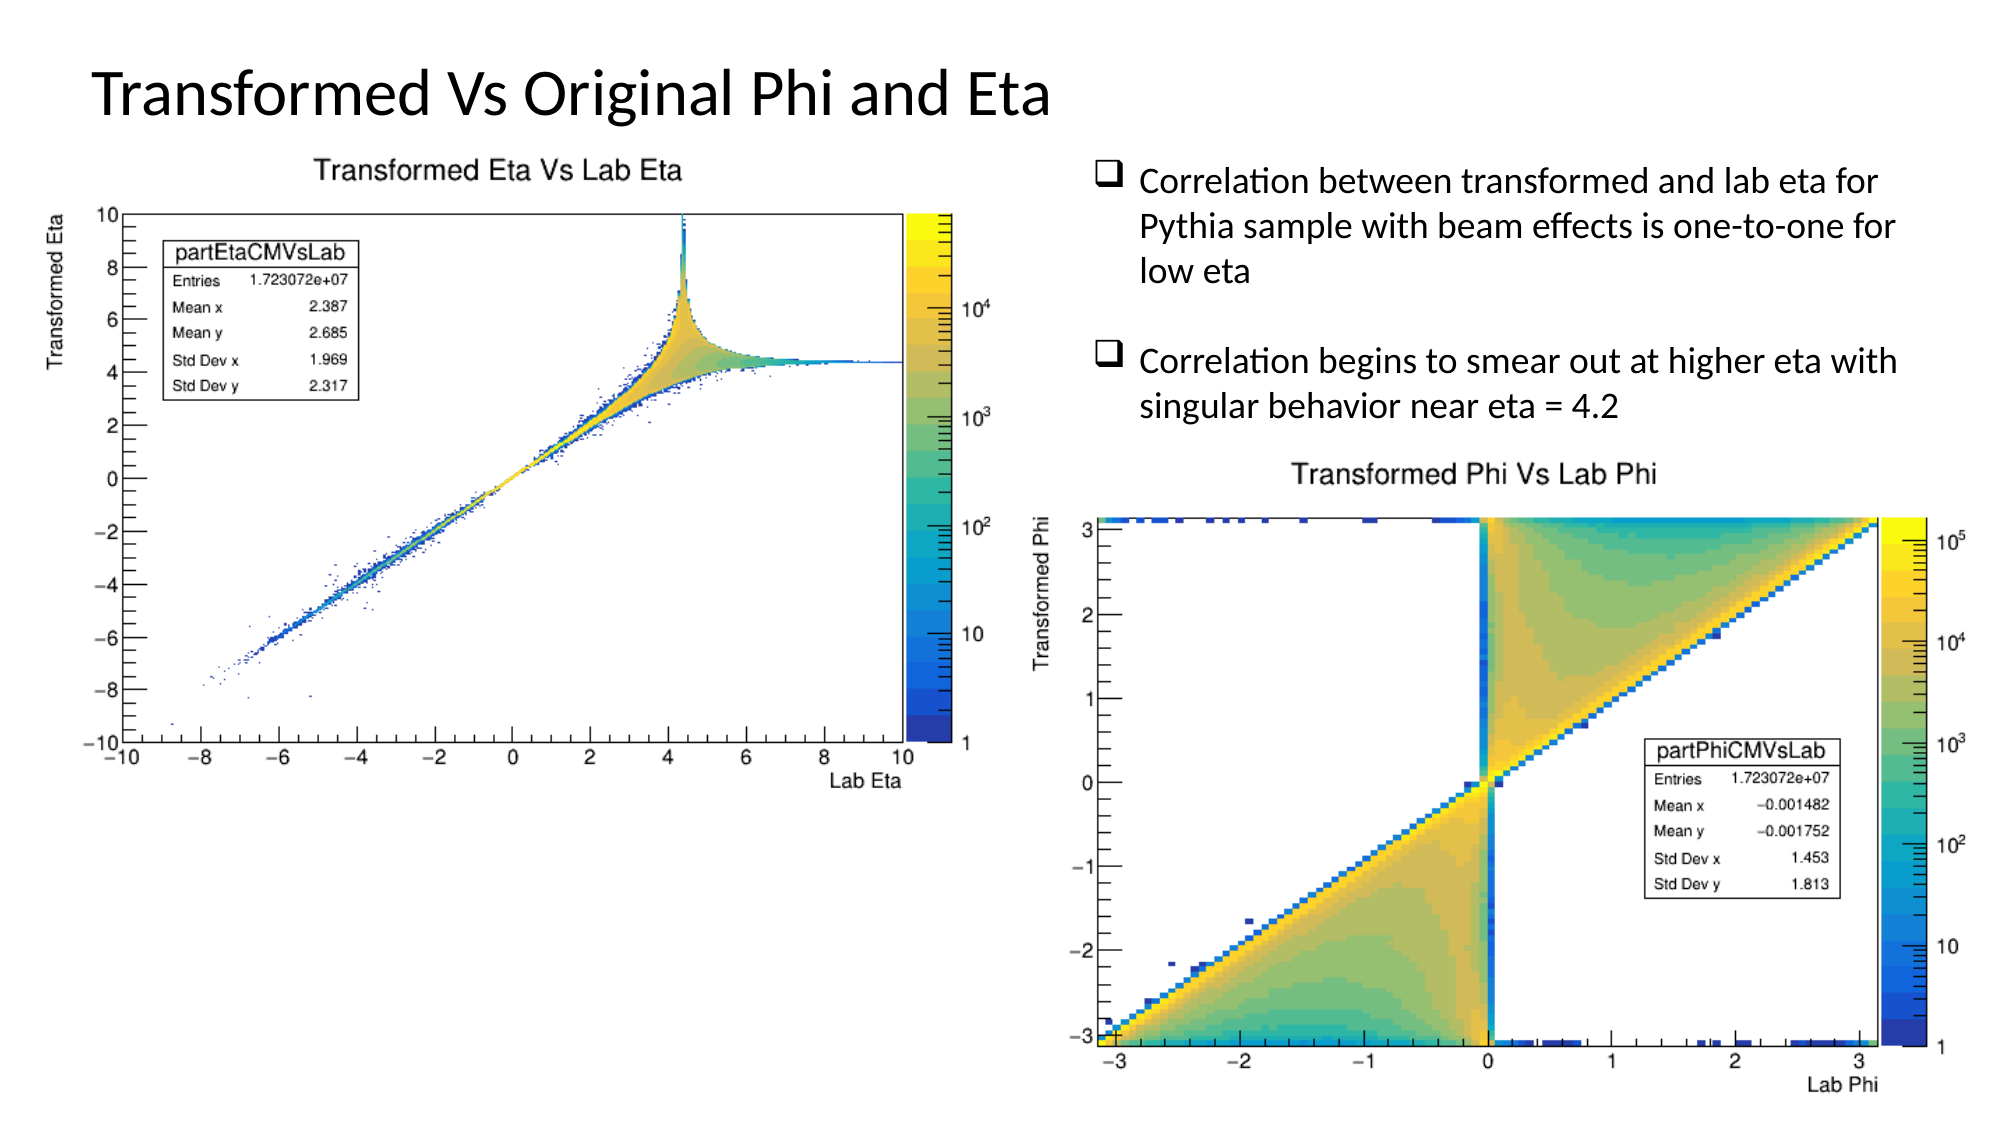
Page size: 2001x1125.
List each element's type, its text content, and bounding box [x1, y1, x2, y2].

picture [1001, 452, 1975, 1113]
text_box Transformed Vs Original Phi and Eta [76, 41, 1455, 137]
text_box Correlation between transformed and lab eta for Pythia sample with beam effects is one-to-one for low eta Correlation begins to smear out at higher eta with singular behavior near eta = 4.2 [1077, 148, 1975, 434]
picture [26, 148, 1000, 809]
